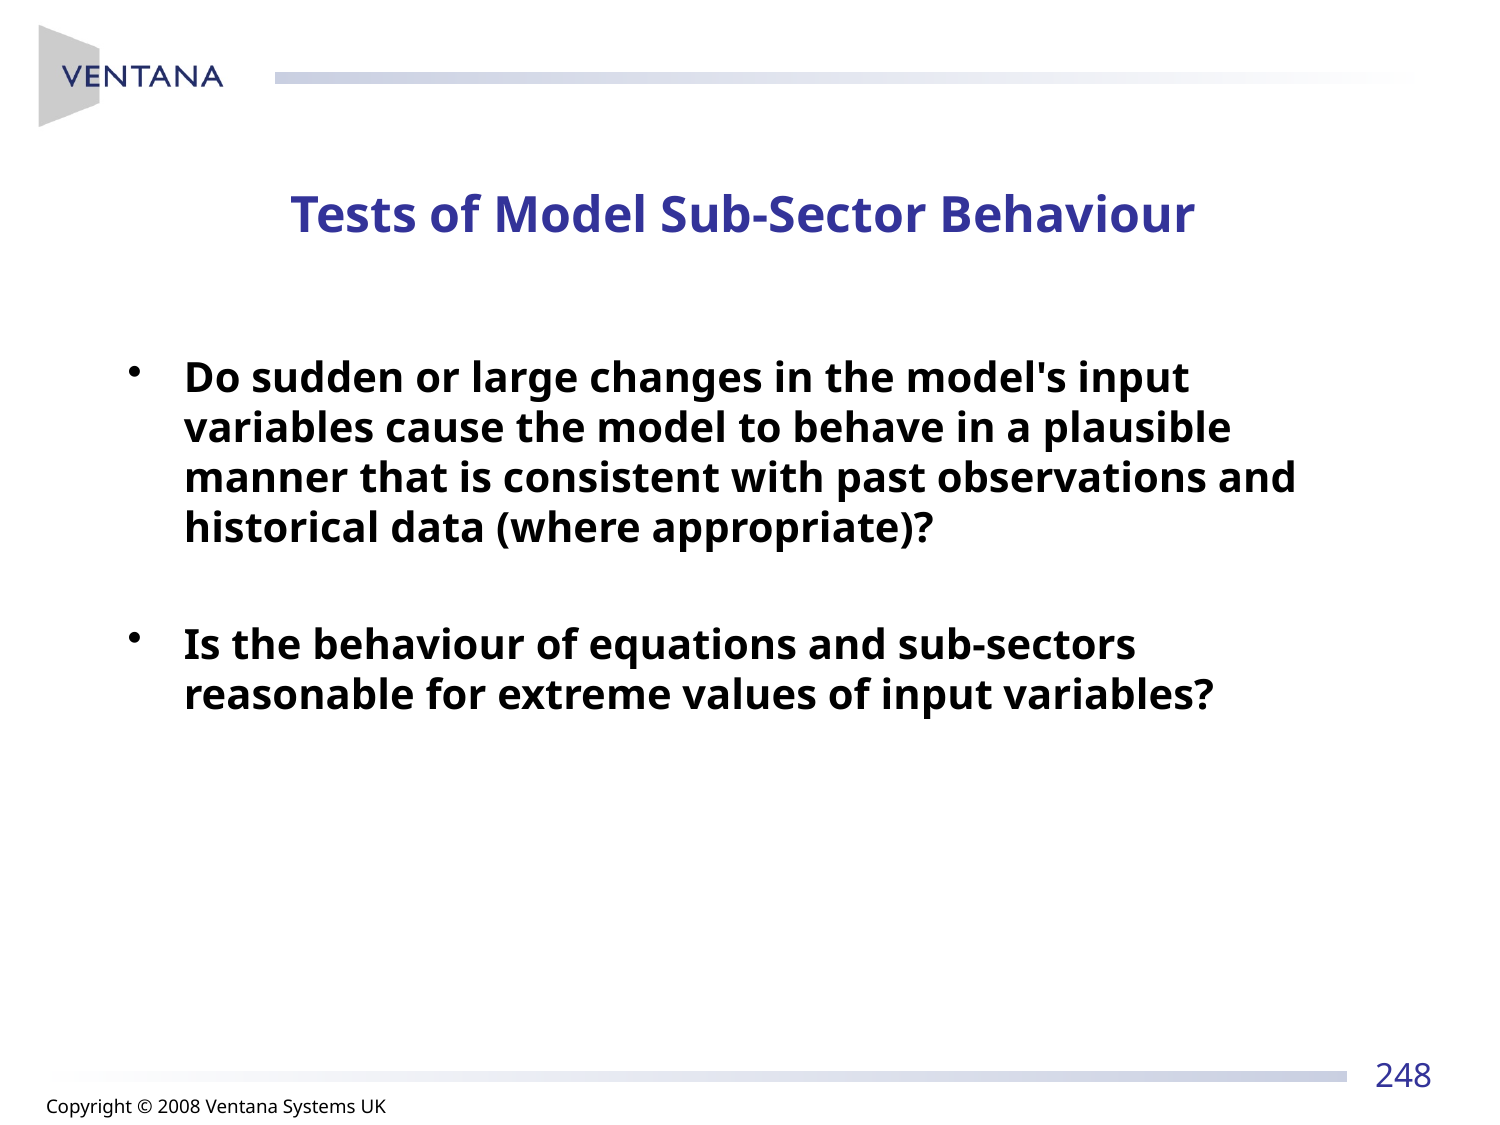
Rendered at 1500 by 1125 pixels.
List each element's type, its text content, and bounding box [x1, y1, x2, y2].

list Do sudden or large changes in the model's input variables cause the model to behave in a plausible manner that is consistent with past observations and historical data (where appropriate)? Is the behaviour of equations and sub-sectors reasonable for extreme values of input variables? [112, 343, 1388, 1019]
picture [0, 0, 275, 153]
title Tests of Model Sub-Sector Behaviour [112, 137, 1388, 288]
